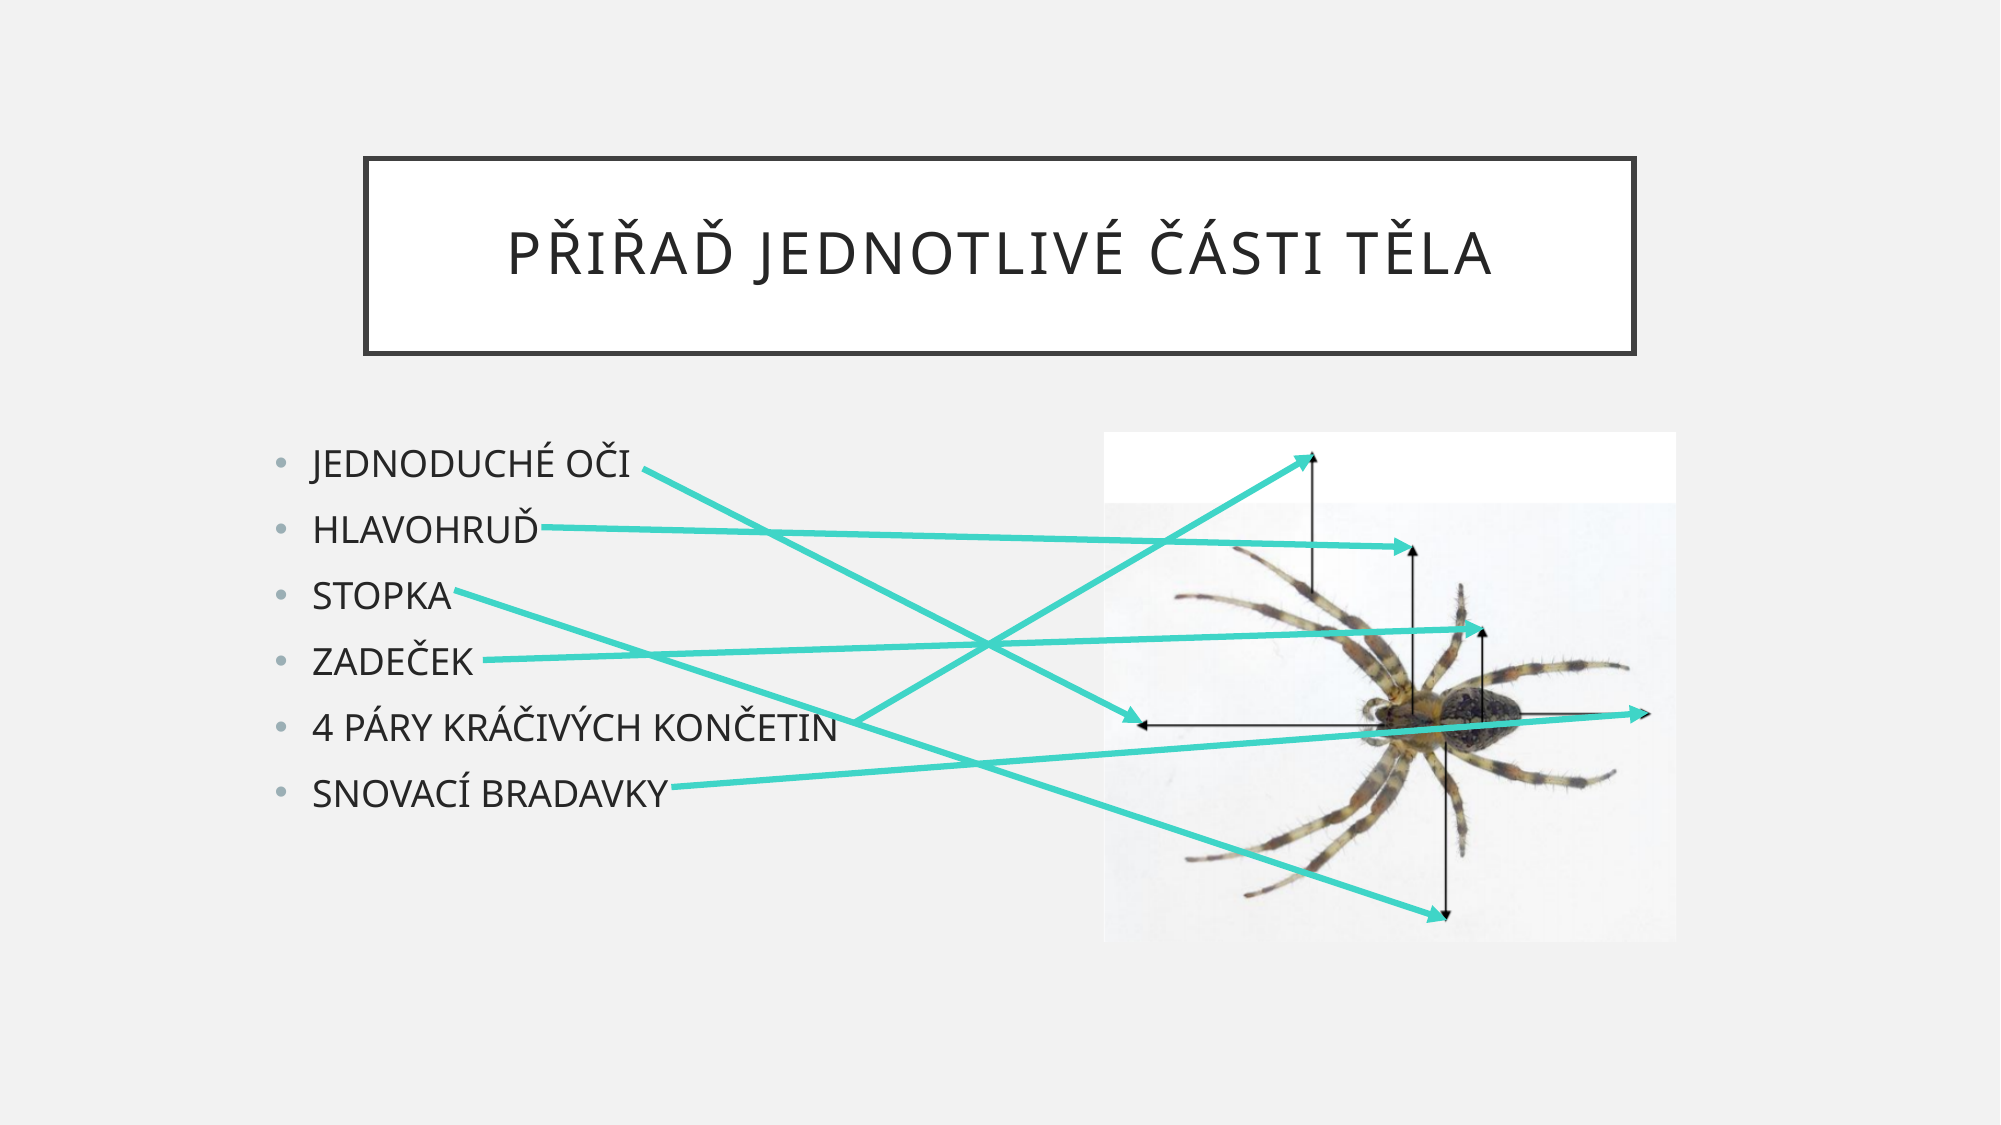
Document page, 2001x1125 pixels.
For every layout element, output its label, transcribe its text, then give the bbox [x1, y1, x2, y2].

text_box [642, 548, 854, 589]
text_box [482, 628, 854, 660]
picture [1103, 432, 1677, 942]
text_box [541, 527, 854, 548]
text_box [454, 589, 1448, 920]
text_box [1315, 628, 1485, 660]
title PŘIŘAĎ JEDNOTLIVÉ ČÁSTI TĚLA [363, 156, 1637, 356]
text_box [1315, 527, 1413, 548]
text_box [854, 454, 1315, 712]
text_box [671, 712, 1649, 788]
list JEDNODUCHÉ OČI HLAVOHRUĎ STOPKA ZADEČEK 4 PÁRY KRÁČIVÝCH KONČETIN SNOVACÍ BRADAVKY [259, 432, 961, 942]
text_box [642, 468, 854, 527]
